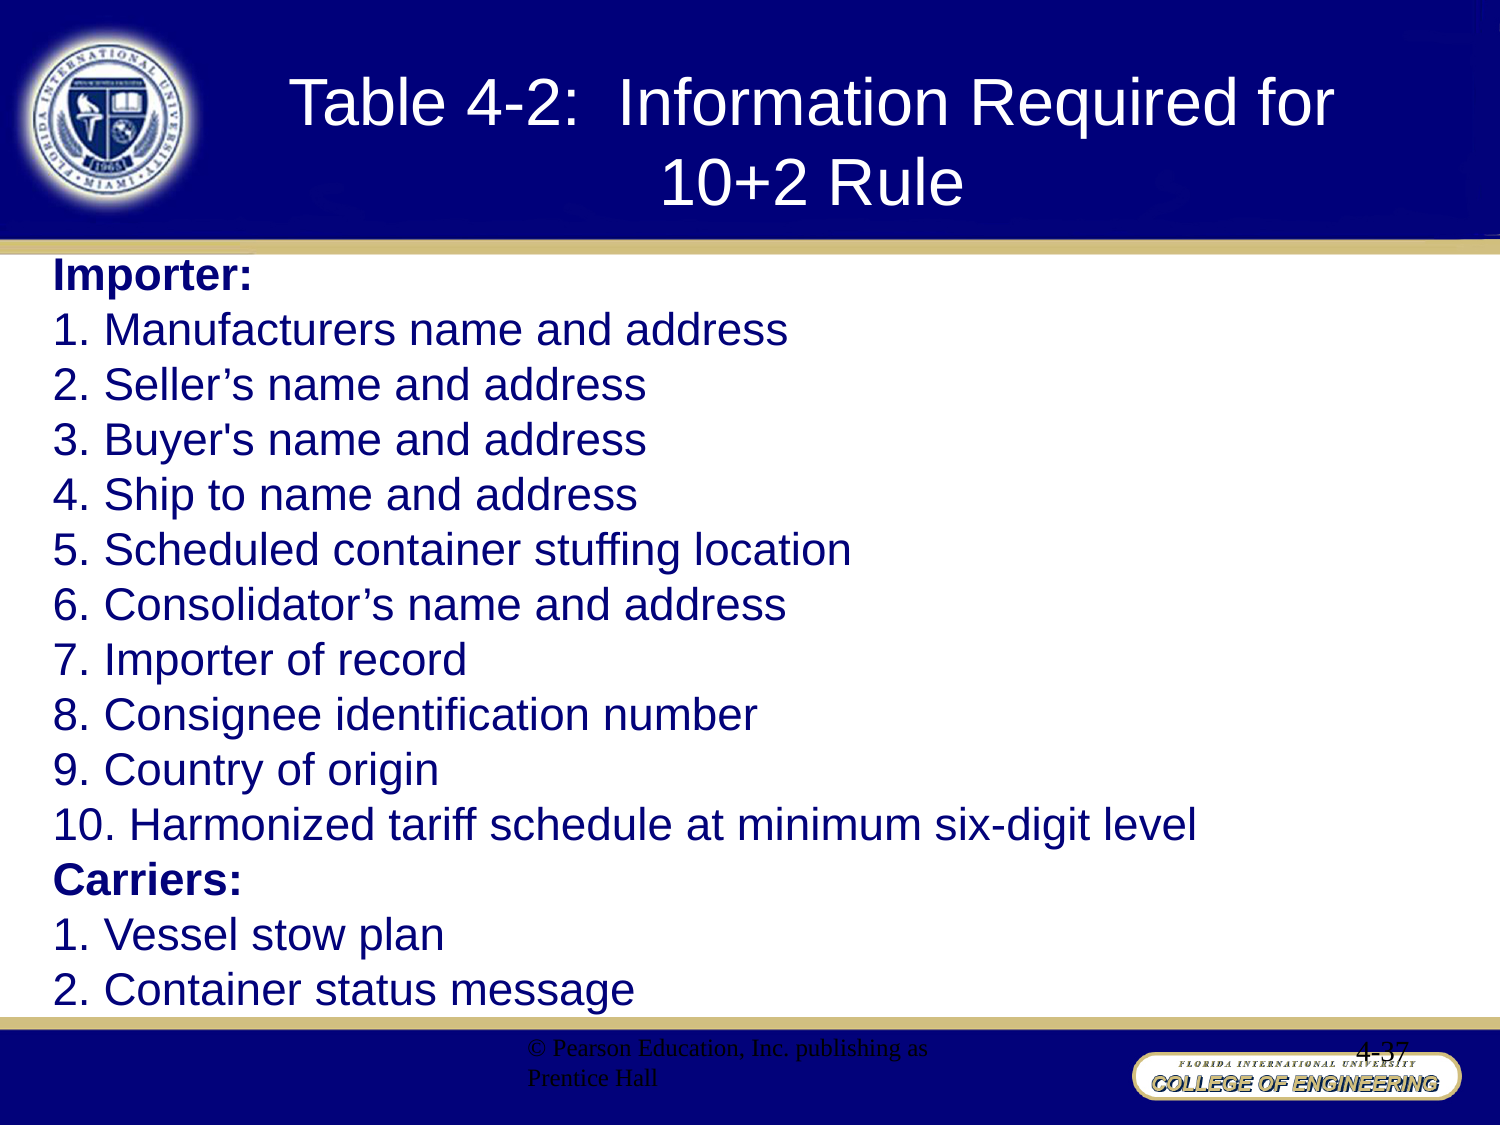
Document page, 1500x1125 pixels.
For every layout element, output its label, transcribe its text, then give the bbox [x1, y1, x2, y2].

slide_number 4-37 [1074, 1024, 1426, 1103]
title Table 4-2: Information Required for 10+2 Rule [199, 44, 1426, 233]
list Importer: 1. Manufacturers name and address 2. Seller’s name and address 3. Buyer's name and address 4. Ship to name and address 5. Scheduled container stuffing location 6. Consolidator’s name and address 7. Importer of record 8. Consignee identification number 9. Country of origin 10. Harmonized tariff schedule at minimum six-digit level Carriers: 1. Vessel stow plan 2. Container status message [37, 237, 1463, 1013]
picture [0, 0, 1500, 1125]
footer © Pearson Education, Inc. publishing as Prentice Hall [512, 1024, 988, 1103]
